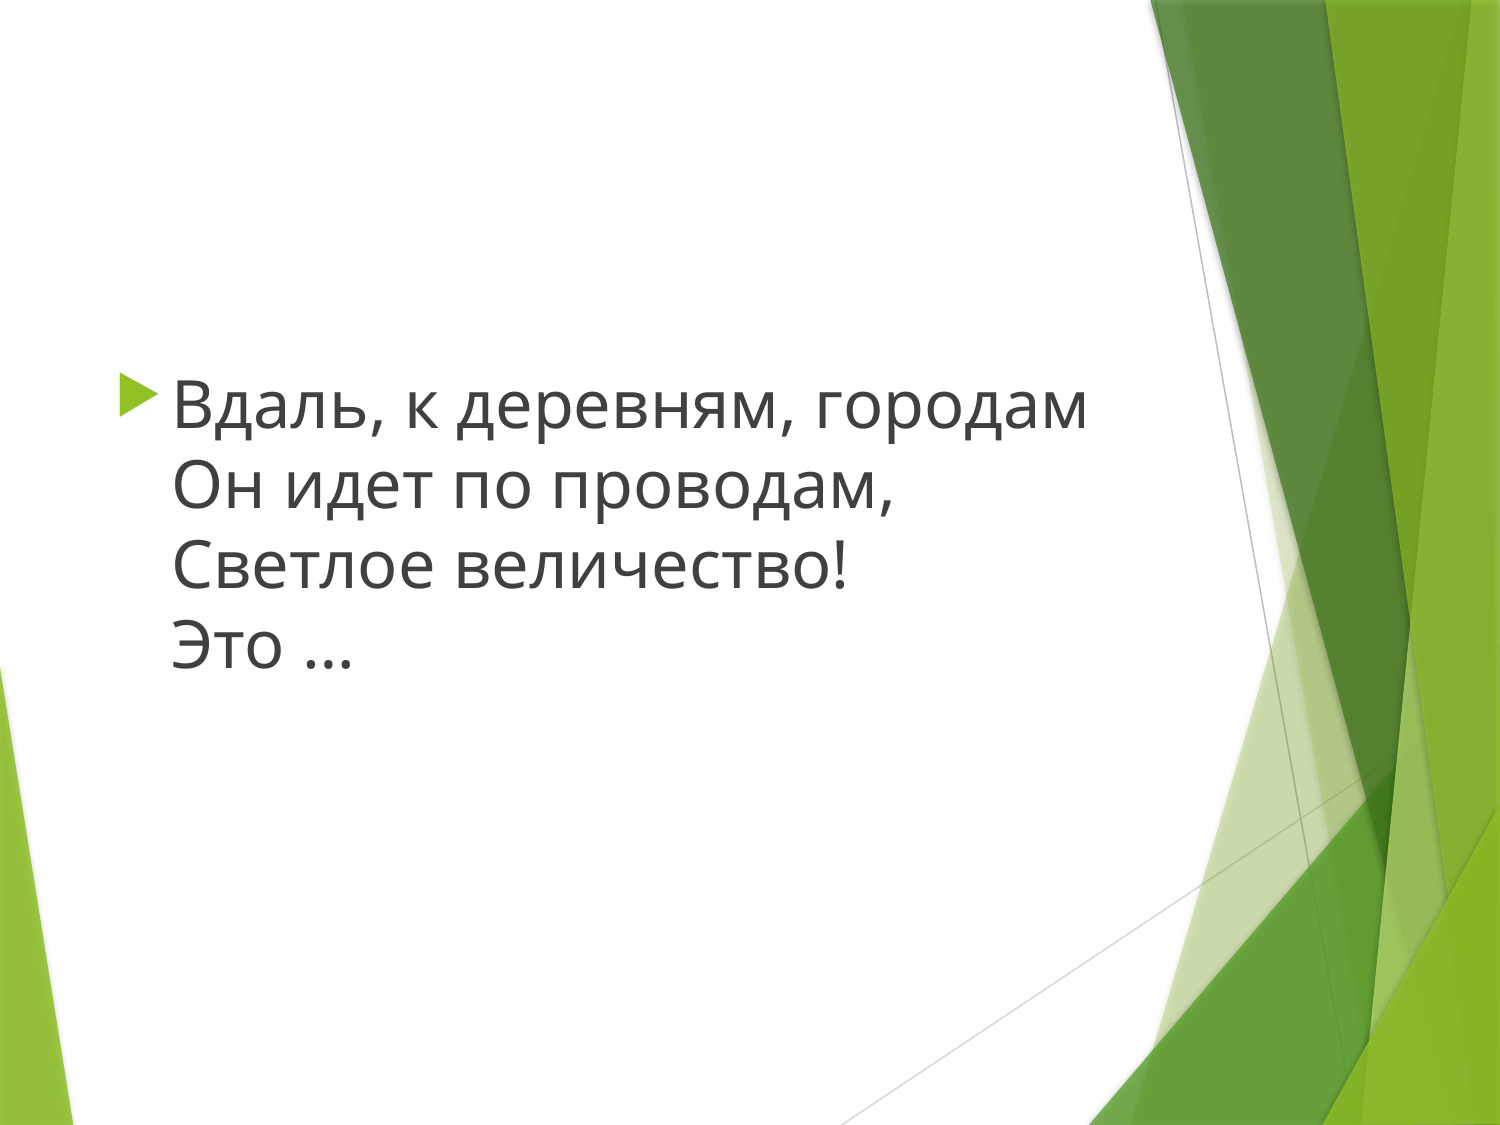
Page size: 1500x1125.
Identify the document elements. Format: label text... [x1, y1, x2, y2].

list Вдаль, к деревням, городам Он идет по проводам, Светлое величество! Это … [99, 354, 1142, 992]
